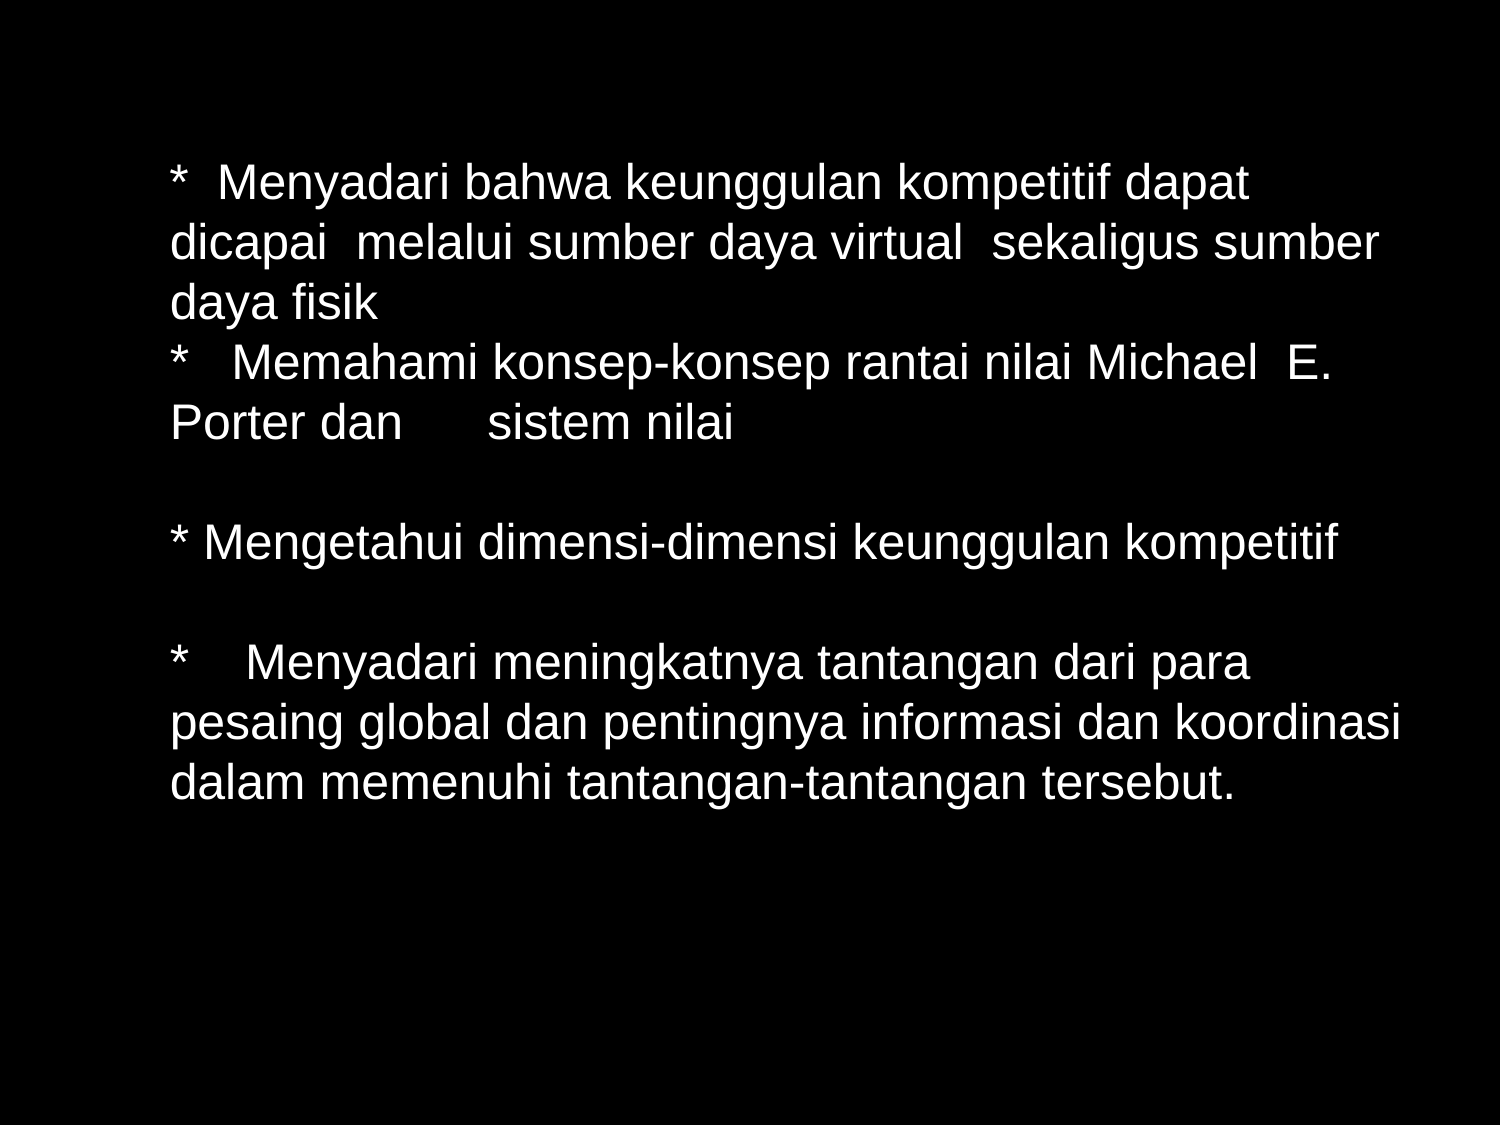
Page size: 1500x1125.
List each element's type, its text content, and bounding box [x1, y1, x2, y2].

title * Menyadari bahwa keunggulan kompetitif dapat dicapai melalui sumber daya virtual sekaligus sumber daya fisik * Memahami konsep-konsep rantai nilai Michael E. Porter dan sistem nilai * Mengetahui dimensi-dimensi keunggulan kompetitif * Menyadari meningkatnya tantangan dari para pesaing global dan pentingnya informasi dan koordinasi dalam memenuhi tantangan-tantangan tersebut. [70, 93, 1421, 926]
